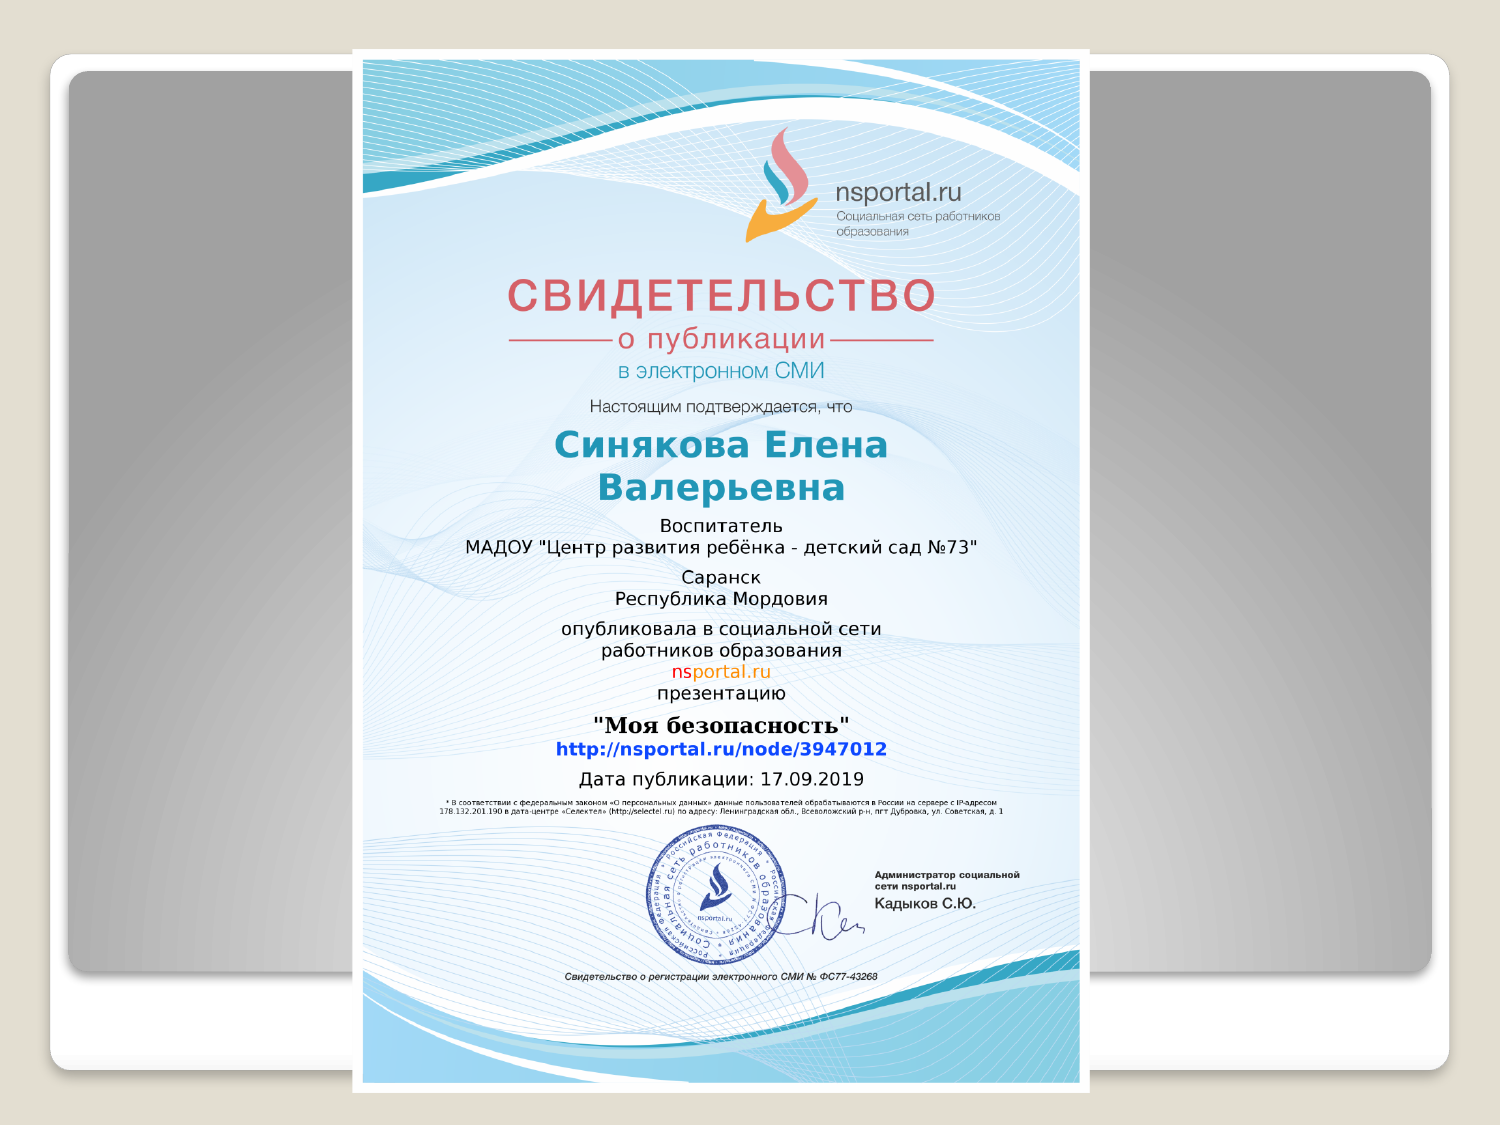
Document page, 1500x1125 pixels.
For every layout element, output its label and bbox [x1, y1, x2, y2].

picture [351, 49, 1091, 1093]
